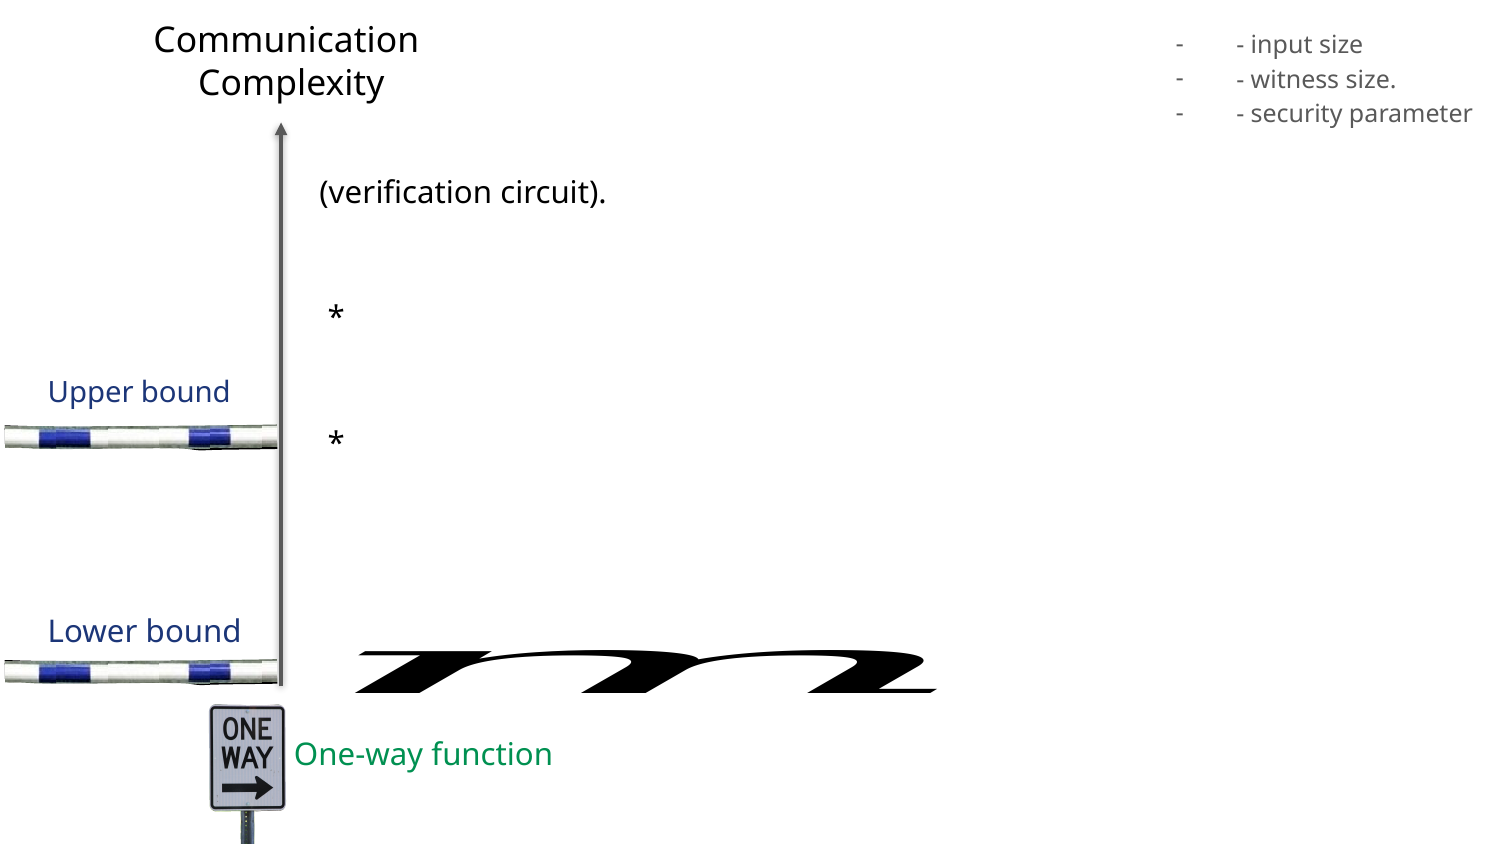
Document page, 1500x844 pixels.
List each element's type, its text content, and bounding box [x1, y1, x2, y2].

text_box Upper bound [32, 358, 258, 422]
text_box Lower bound [32, 595, 258, 657]
picture [208, 704, 287, 844]
text_box Communication Complexity [117, 1, 465, 147]
picture [4, 422, 278, 452]
picture [4, 657, 278, 687]
text_box One-way function [287, 719, 570, 794]
